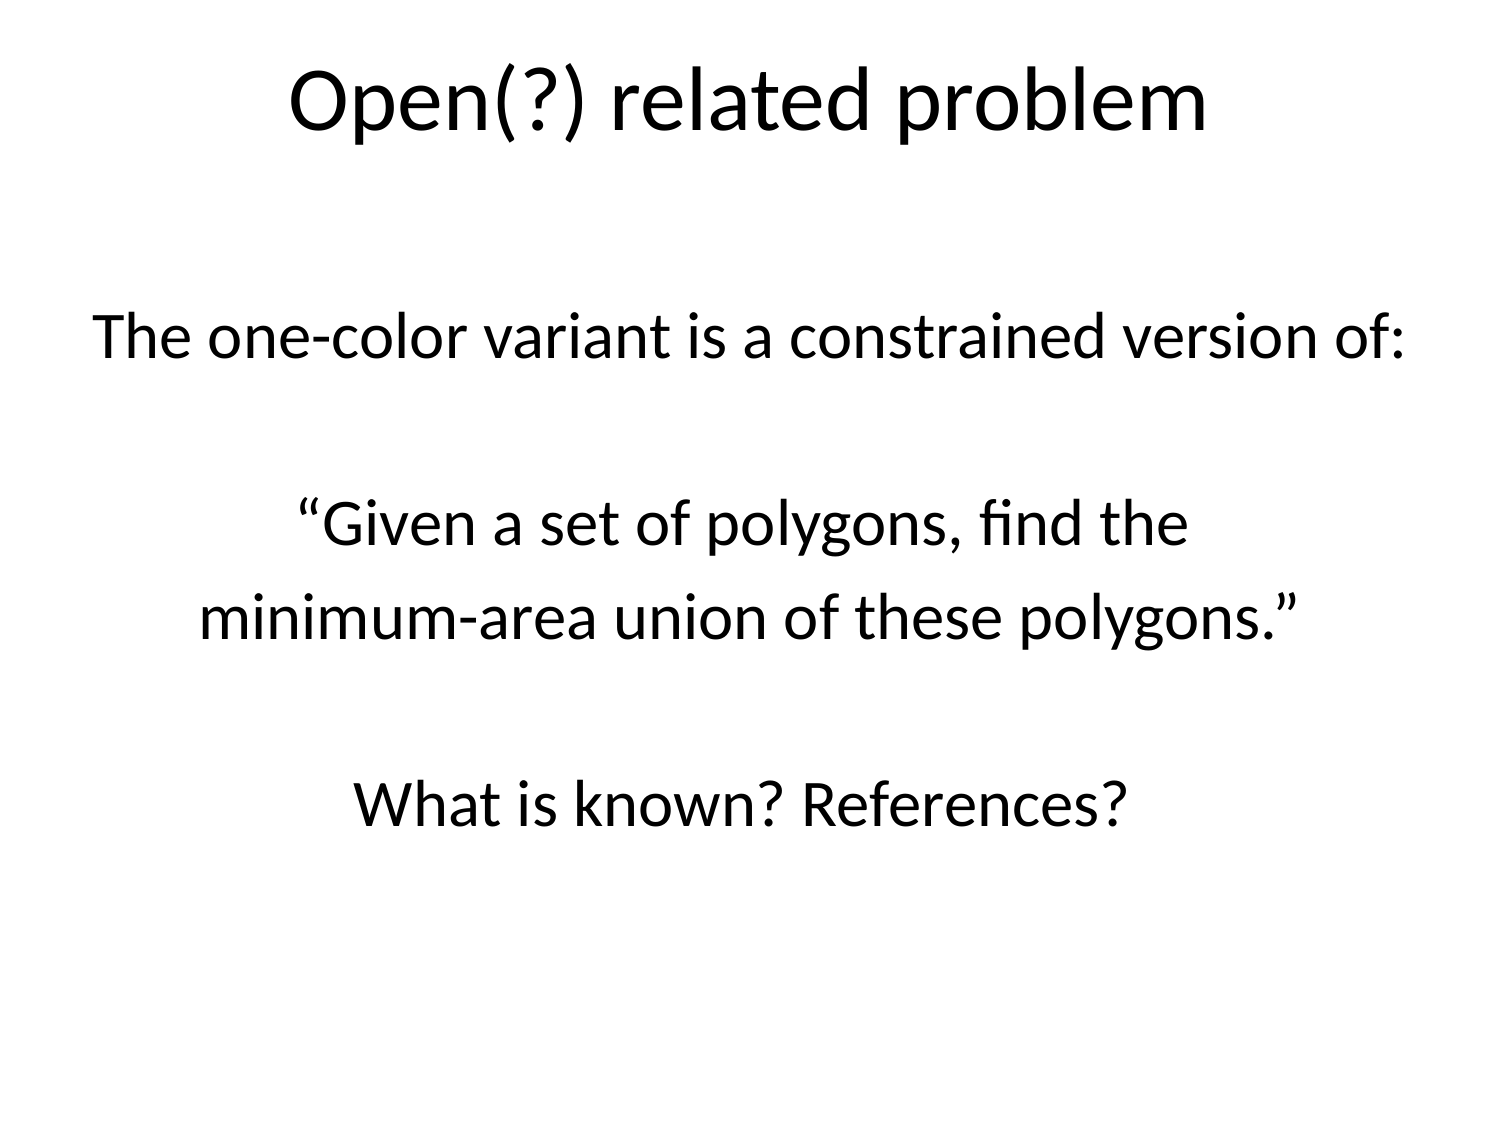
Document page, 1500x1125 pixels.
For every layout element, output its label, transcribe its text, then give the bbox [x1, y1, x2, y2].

title Open(?) related problem [75, 0, 1425, 188]
list The one-color variant is a constrained version of: “Given a set of polygons, find the minimum-area union of these polygons.” What is known? References? [0, 284, 1500, 893]
